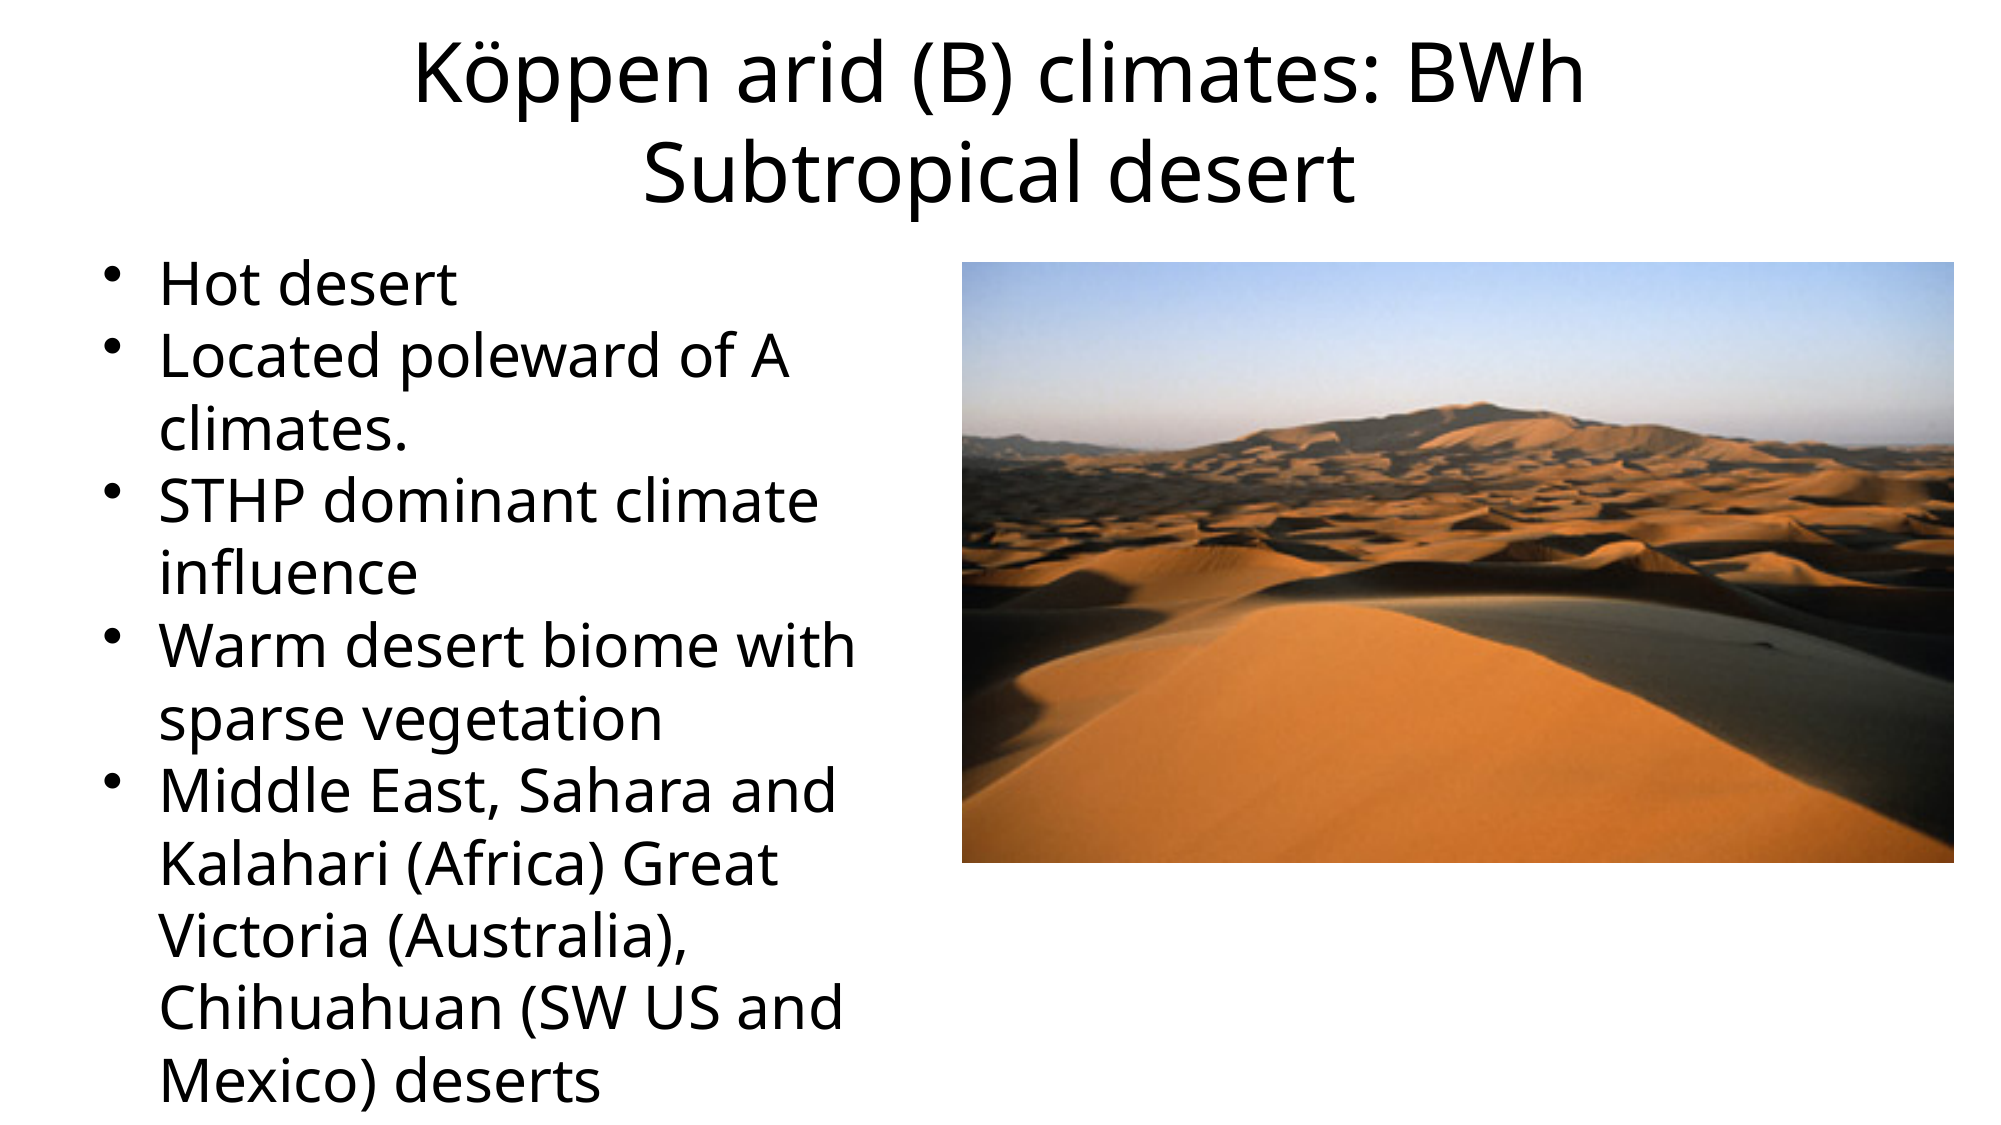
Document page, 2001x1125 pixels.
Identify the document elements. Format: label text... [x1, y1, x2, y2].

title Köppen arid (B) climates: BWh Subtropical desert [324, 75, 1675, 260]
text_box Hot desert Located poleward of A climates. STHP dominant climate influence Warm desert biome with sparse vegetation Middle East, Sahara and Kalahari (Africa) Great Victoria (Australia), Chihuahuan (SW US and Mexico) deserts [87, 237, 963, 1125]
picture [962, 262, 1954, 863]
